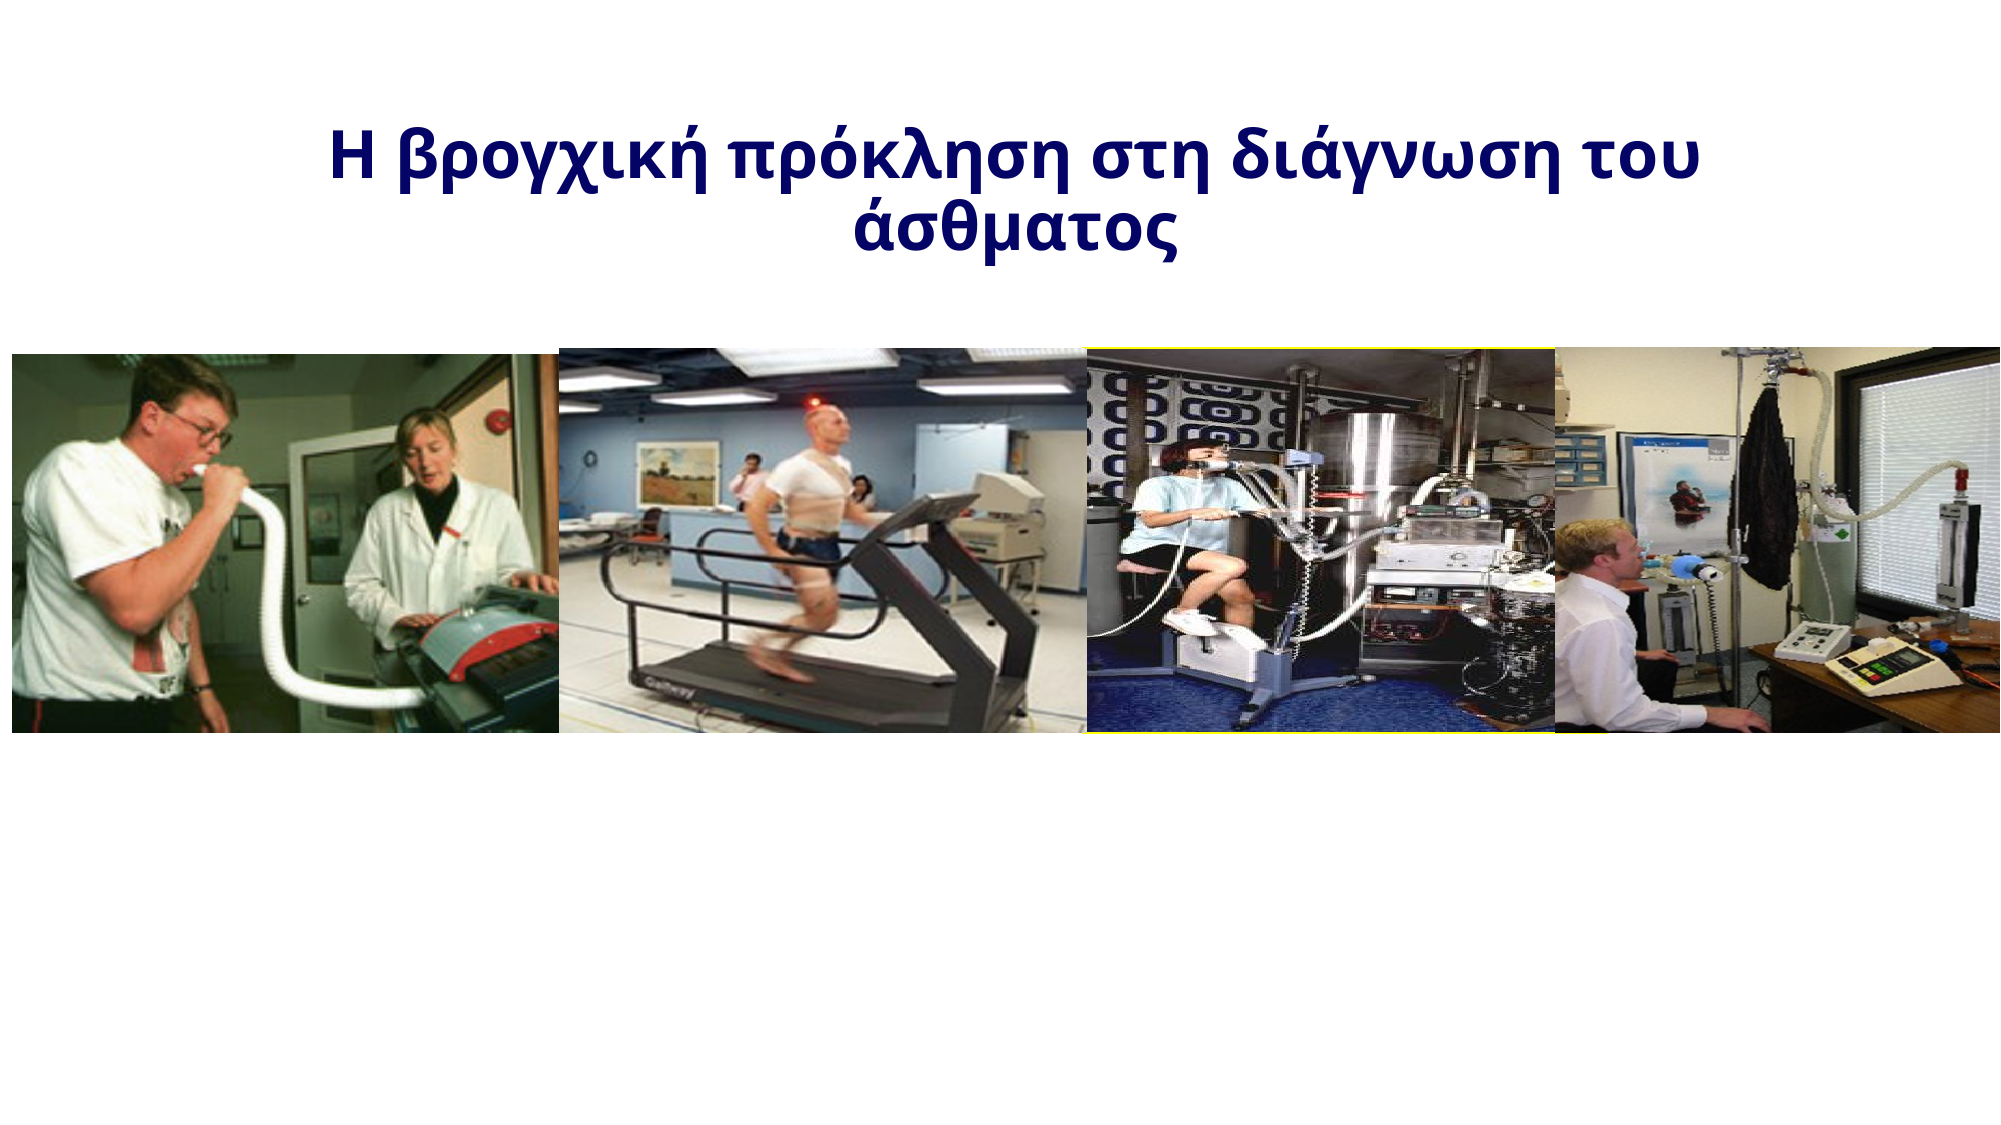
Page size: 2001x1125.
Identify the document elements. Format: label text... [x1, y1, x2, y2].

picture [12, 348, 1087, 733]
title Η βρογχική πρόκληση στη διάγνωση του άσθματος [165, 31, 1866, 273]
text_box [1083, 276, 2000, 733]
picture [1555, 347, 2000, 733]
